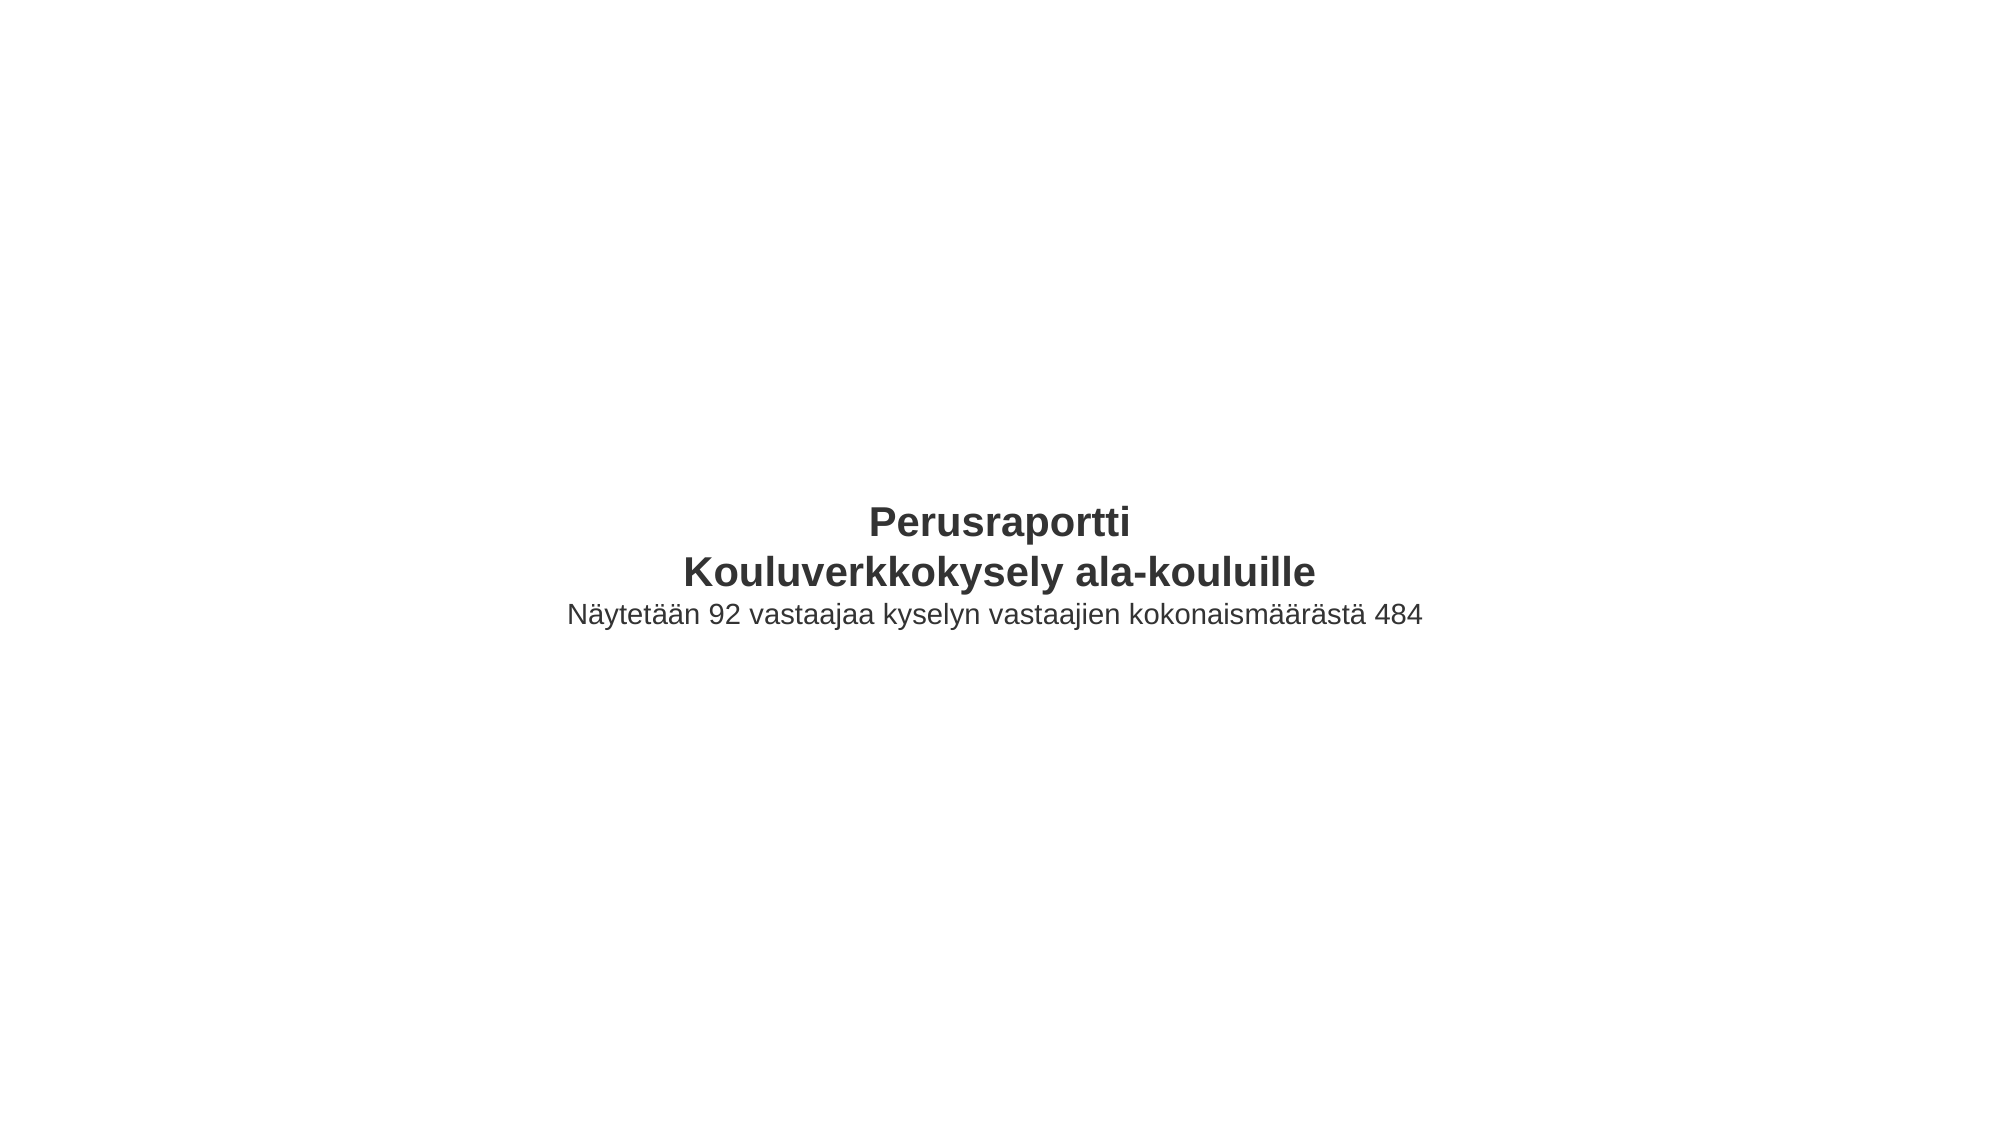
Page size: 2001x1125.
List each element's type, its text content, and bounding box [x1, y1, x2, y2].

text_box Perusraportti Kouluverkkokysely ala-kouluille Näytetään 92 vastaajaa kyselyn vastaajien kokonaismäärästä 484 [40, 40, 1960, 1085]
